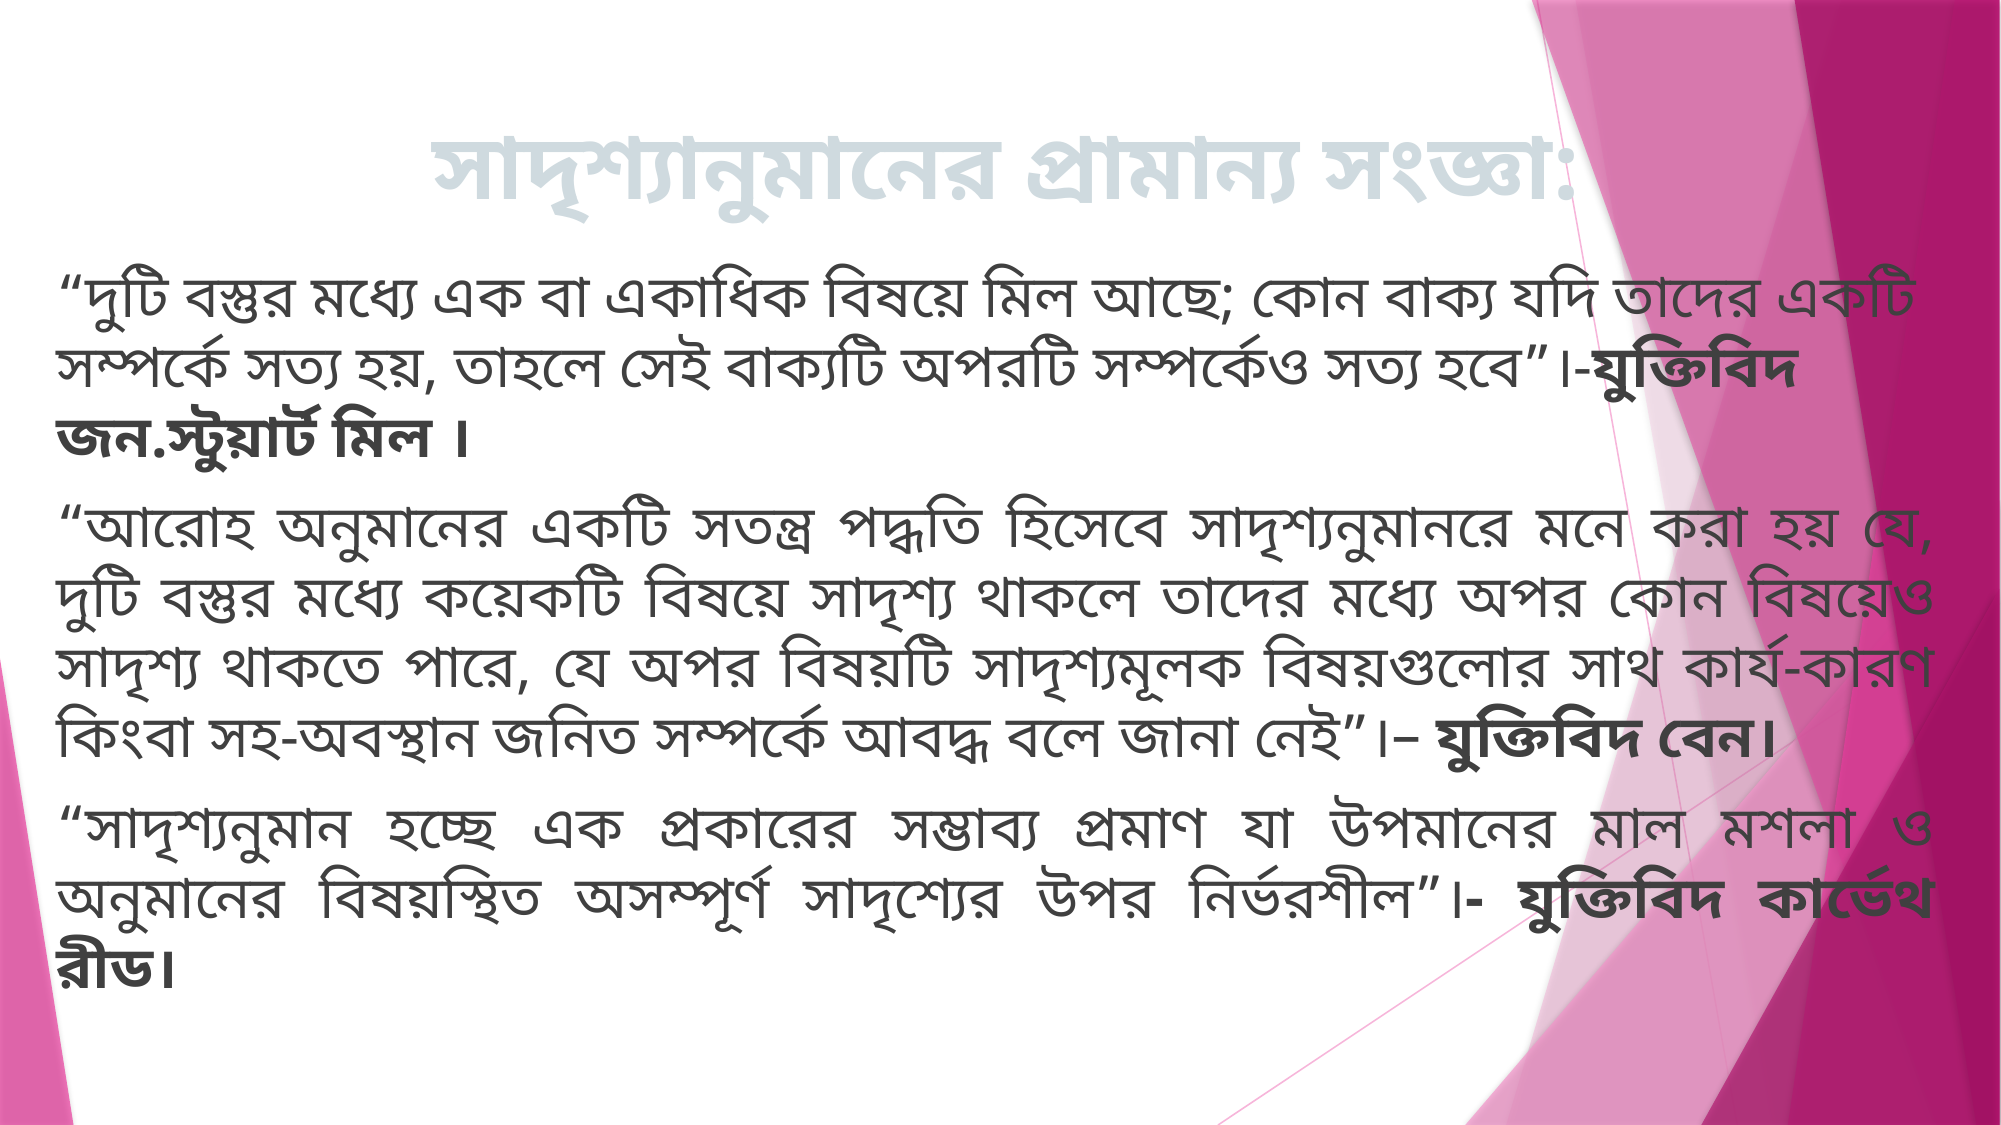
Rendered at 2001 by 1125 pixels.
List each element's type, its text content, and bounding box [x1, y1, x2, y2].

list “দুটি বস্তুর মধ্যে এক বা একাধিক বিষয়ে মিল আছে; কোন বাক্য যদি তাদের একটি সম্পর্কে সত্য হয়, তাহলে সেই বাক্যটি অপরটি সম্পর্কেও সত্য হবে”।-যুক্তিবিদ জন.স্টুয়ার্ট মিল । “আরোহ অনুমানের একটি সতন্ত্র পদ্ধতি হিসেবে সাদৃশ্যনুমানরে মনে করা হয় যে, দুটি বস্তুর মধ্যে কয়েকটি বিষয়ে সাদৃশ্য থাকলে তাদের মধ্যে অপর কোন বিষয়েও সাদৃশ্য থাকতে পারে, যে অপর বিষয়টি সাদৃশ্যমূলক বিষয়গুলোর সাথ কার্য-কারণ কিংবা সহ-অবস্থান জনিত সম্পর্কে আবদ্ধ বলে জানা নেই”।– যুক্তিবিদ বেন। “সাদৃশ্যনুমান হচ্ছে এক প্রকারের সম্ভাব্য প্রমাণ যা উপমানের মাল মশলা ও অনুমানের বিষয়স্থিত অসম্পূর্ণ সাদৃশ্যের উপর নির্ভরশীল”।- যুক্তিবিদ কার্ভেথ রীড। [41, 251, 1951, 1088]
title সাদৃশ্যানুমানের প্রামান্য সংজ্ঞা: [93, 99, 1919, 244]
